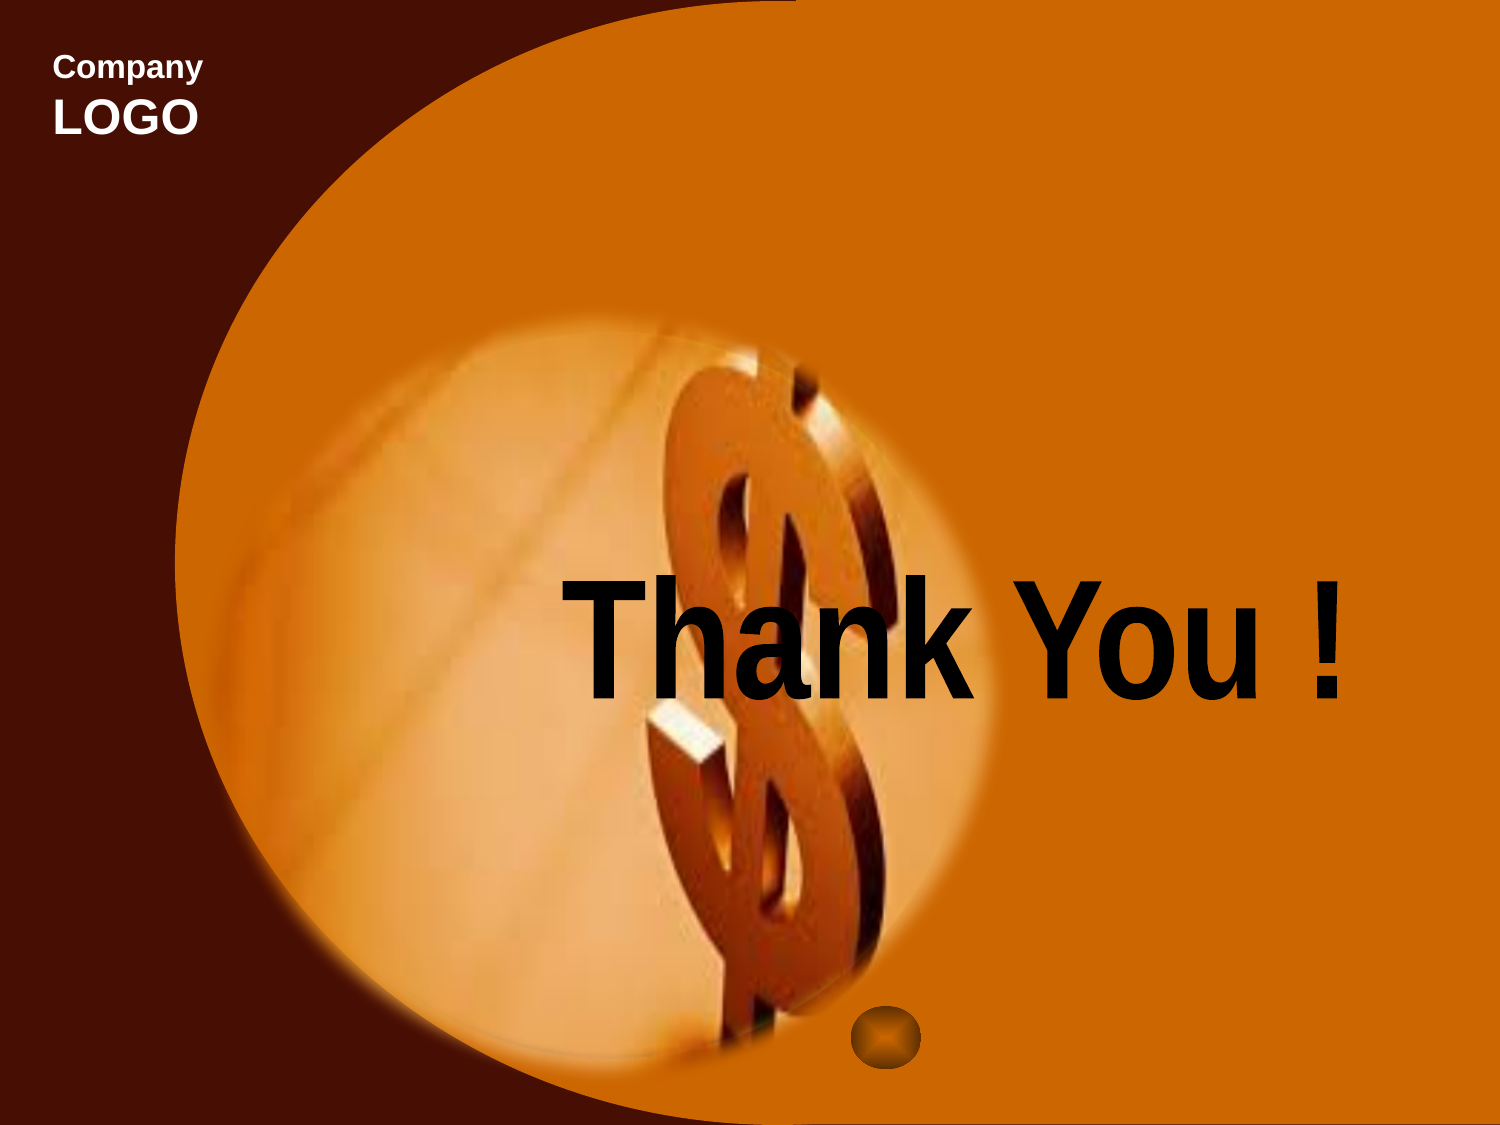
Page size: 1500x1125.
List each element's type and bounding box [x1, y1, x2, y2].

picture [199, 300, 1013, 1088]
